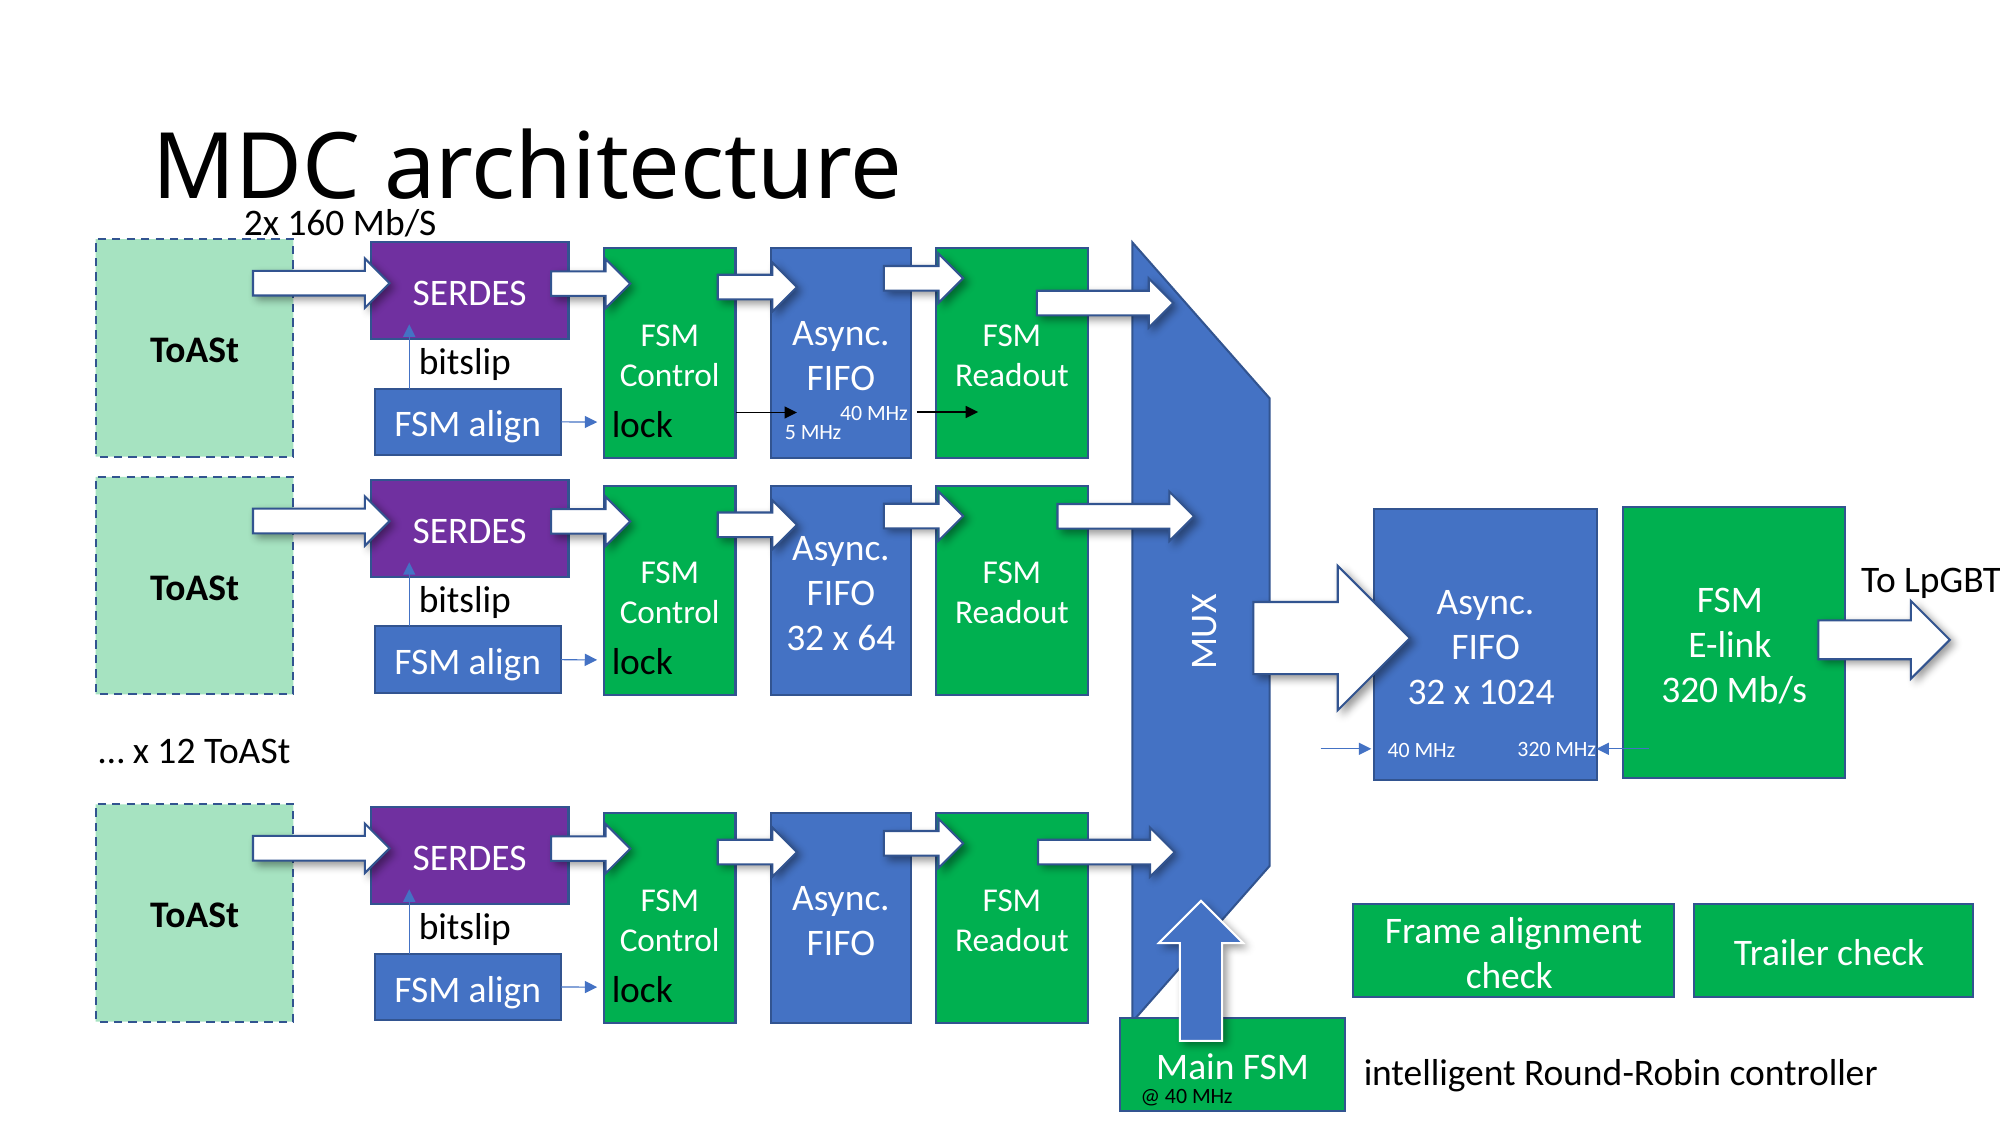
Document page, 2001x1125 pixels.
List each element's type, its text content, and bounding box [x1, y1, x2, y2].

text_box To LpGBT [1846, 547, 2000, 608]
text_box Trailer check [1693, 903, 1974, 998]
text_box ToASt [95, 803, 294, 1023]
text_box ToASt [95, 476, 294, 695]
text_box intelligent Round-Robin controller [1348, 1040, 1893, 1101]
text_box … x 12 ToASt [83, 719, 306, 779]
text_box [251, 493, 370, 549]
text_box 2x 160 Mb/S [228, 190, 459, 251]
text_box @ 40 MHz [1125, 1073, 1248, 1115]
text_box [370, 807, 1088, 1023]
title MDC architecture [137, 59, 1863, 278]
text_box 40 MHz [1372, 727, 1471, 769]
text_box [1088, 275, 1175, 331]
text_box Main FSM [1119, 1017, 1346, 1112]
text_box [370, 480, 1088, 696]
text_box ToASt [95, 238, 294, 458]
text_box FSM E-link 320 Mb/s [1622, 506, 1846, 779]
text_box Frame alignment check [1352, 903, 1675, 998]
text_box [1252, 563, 1412, 713]
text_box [370, 242, 1088, 458]
text_box [1817, 608, 1952, 682]
text_box 320 MHz [1502, 727, 1611, 769]
text_box [1088, 824, 1177, 880]
text_box [1156, 899, 1246, 1042]
text_box MUX [1131, 239, 1271, 1017]
text_box [251, 821, 370, 876]
text_box [251, 256, 370, 311]
text_box Async. FIFO 32 x 1024 [1373, 508, 1598, 781]
text_box [1088, 489, 1196, 544]
